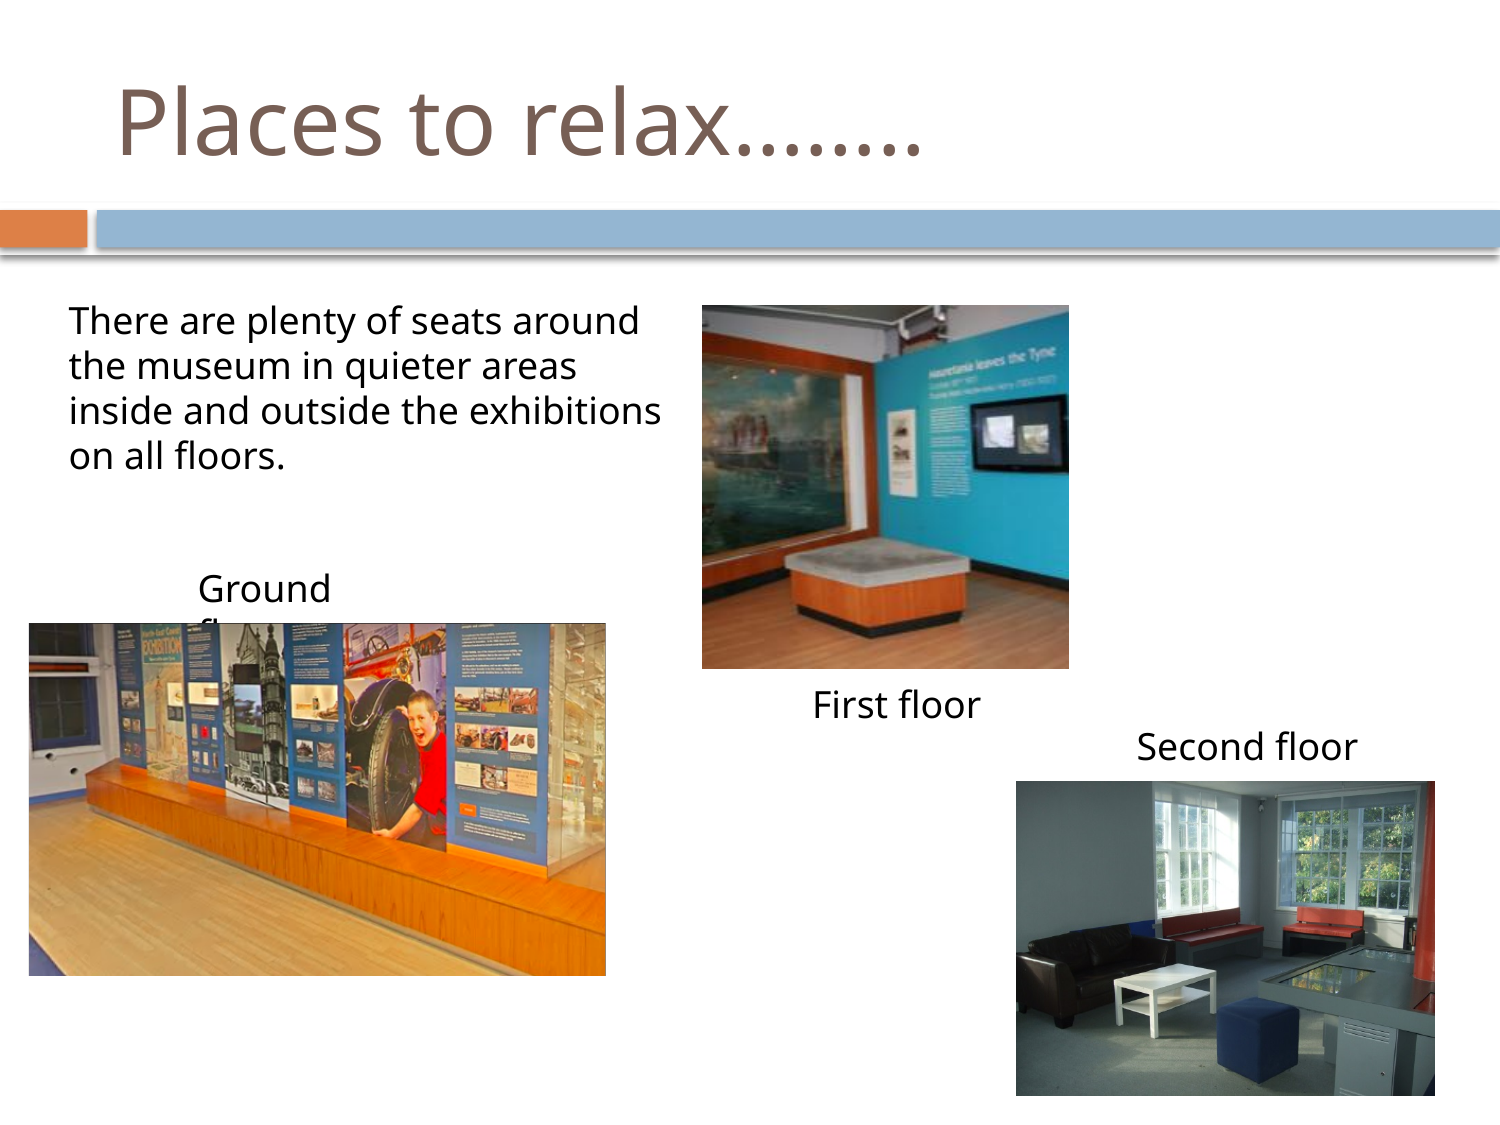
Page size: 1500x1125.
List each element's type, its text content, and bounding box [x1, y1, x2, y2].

title Places to relax…….. [99, 37, 1438, 200]
text_box Ground floor [182, 557, 437, 622]
text_box There are plenty of seats around the museum in quieter areas inside and outside the exhibitions on all floors. [53, 289, 679, 485]
picture [702, 305, 1070, 669]
picture [1016, 781, 1436, 1096]
text_box Second floor [1121, 715, 1394, 776]
picture [28, 623, 606, 977]
text_box First floor [797, 673, 1164, 734]
